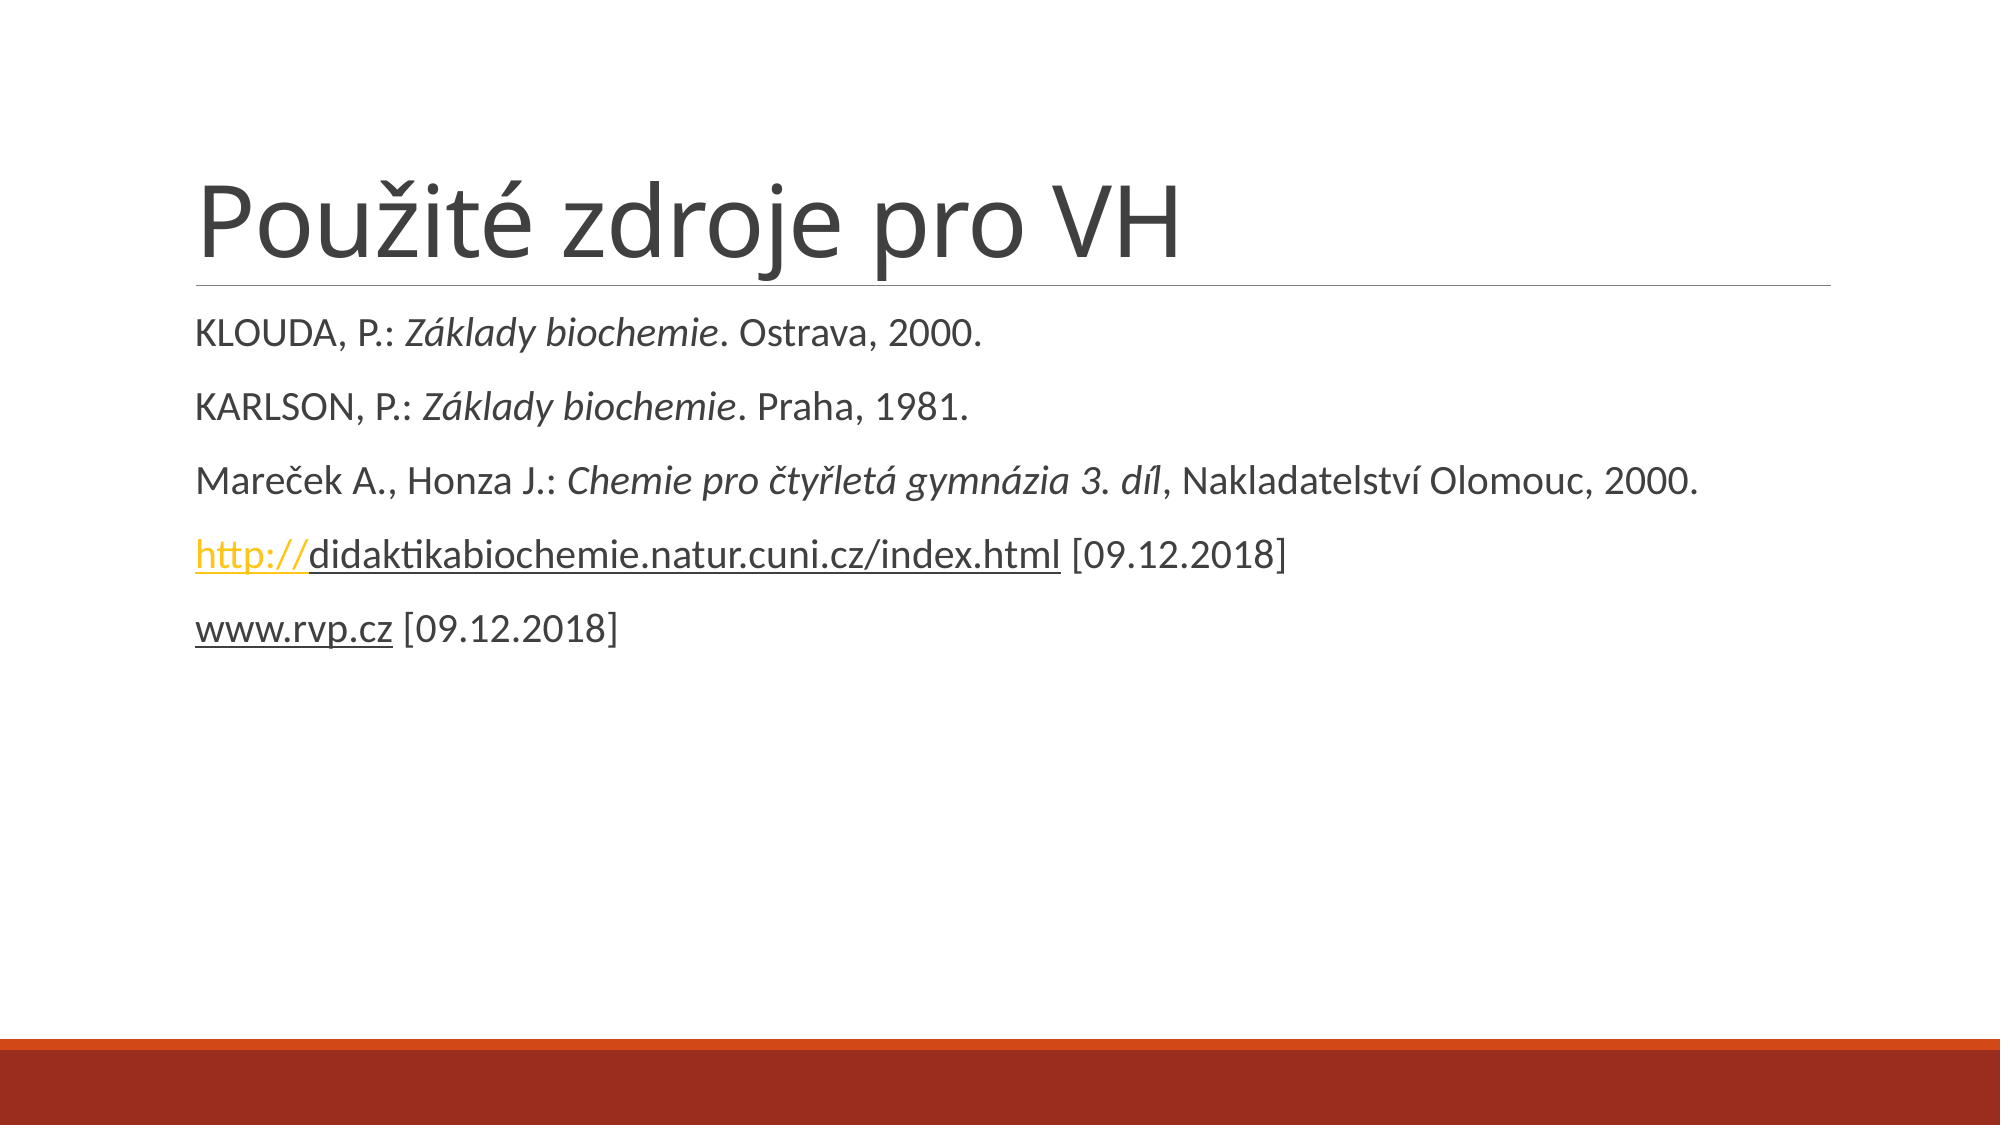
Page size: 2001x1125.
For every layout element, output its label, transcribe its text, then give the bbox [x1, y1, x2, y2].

list KLOUDA, P.: Základy biochemie. Ostrava, 2000. KARLSON, P.: Základy biochemie. Praha, 1981. Mareček A., Honza J.: Chemie pro čtyřletá gymnázia 3. díl, Nakladatelství Olomouc, 2000. http://didaktikabiochemie.natur.cuni.cz/index.html [09.12.2018] www.rvp.cz [09.12.2018] [180, 302, 1830, 963]
title Použité zdroje pro VH [180, 47, 1830, 285]
